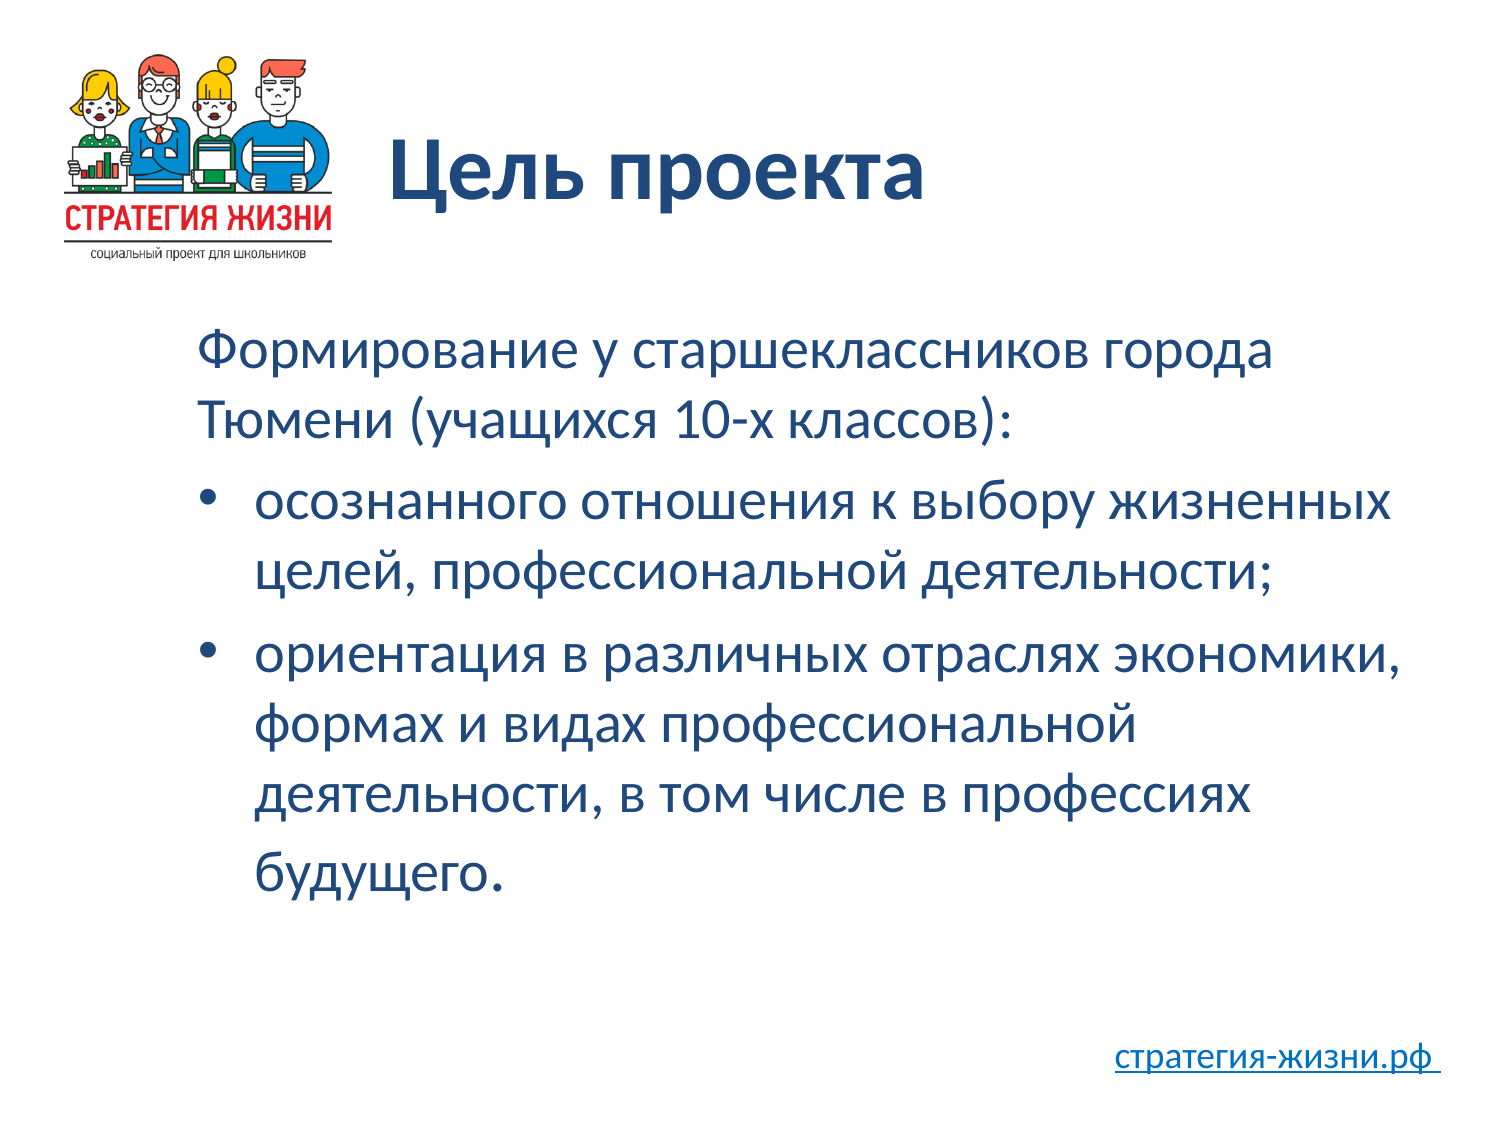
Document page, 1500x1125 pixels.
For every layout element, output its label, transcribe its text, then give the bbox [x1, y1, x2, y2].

title Цель проекта [373, 68, 1427, 257]
picture [64, 54, 332, 261]
text_box стратегия-жизни.рф [1099, 1023, 1457, 1084]
list Формирование у старшеклассников города Тюмени (учащихся 10-х классов): осознанного отношения к выбору жизненных целей, профессиональной деятельности; ориентация в различных отраслях экономики, формах и видах профессиональной деятельности, в том числе в профессиях будущего. [183, 302, 1427, 1046]
